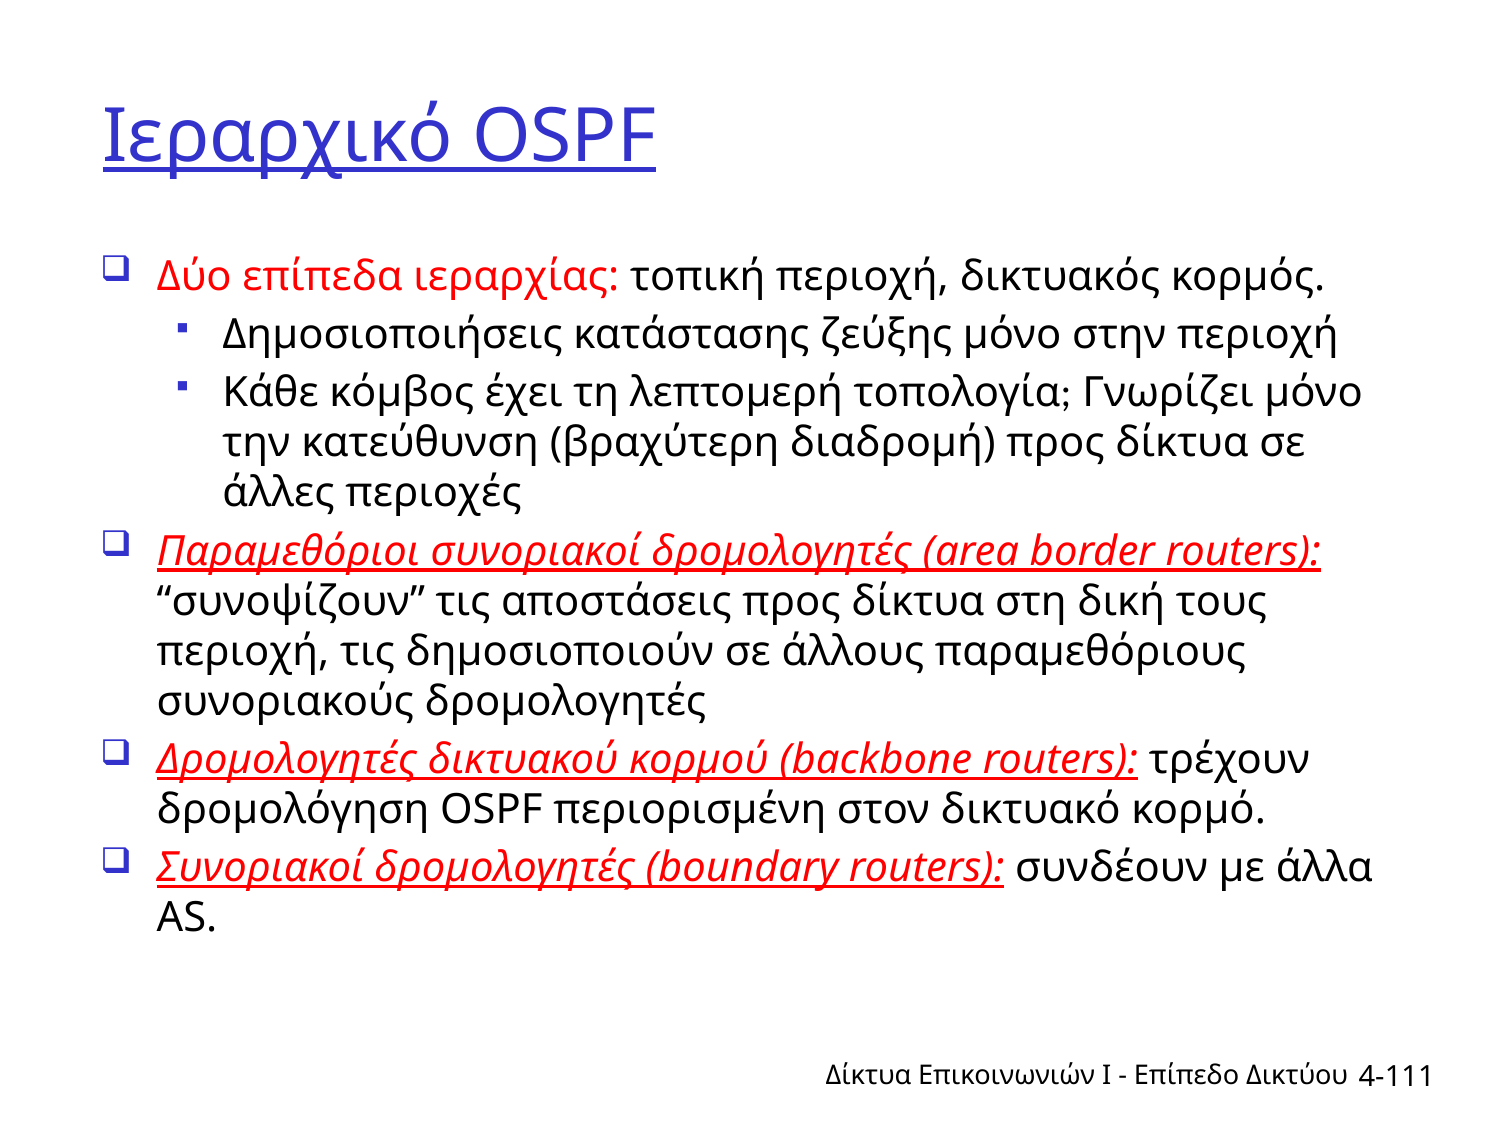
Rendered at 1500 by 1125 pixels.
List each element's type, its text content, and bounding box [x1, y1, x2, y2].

footer Δίκτυα Επικοινωνιών Ι - Επίπεδο Δικτύου [791, 1049, 1363, 1125]
title Ιεραρχικό OSPF [87, 37, 1363, 226]
slide_number 4-111 [1363, 1049, 1451, 1125]
list Δύο επίπεδα ιεραρχίας: τοπική περιοχή, δικτυακός κορμός. Δημοσιοποιήσεις κατάστασης ζεύξης μόνο στην περιοχή Κάθε κόμβος έχει τη λεπτομερή τοπολογία; Γνωρίζει μόνο την κατεύθυνση (βραχύτερη διαδρομή) προς δίκτυα σε άλλες περιοχές Παραμεθόριοι συνοριακοί δρομολογητές (area border routers): “συνοψίζουν” τις αποστάσεις προς δίκτυα στη δική τους περιοχή, τις δημοσιοποιούν σε άλλους παραμεθόριους συνοριακούς δρομολογητές Δρομολογητές δικτυακού κορμού (backbone routers): τρέχουν δρομολόγηση OSPF περιορισμένη στον δικτυακό κορμό. Συνοριακοί δρομολογητές (boundary routers): συνδέουν με άλλα AS. [85, 240, 1436, 899]
